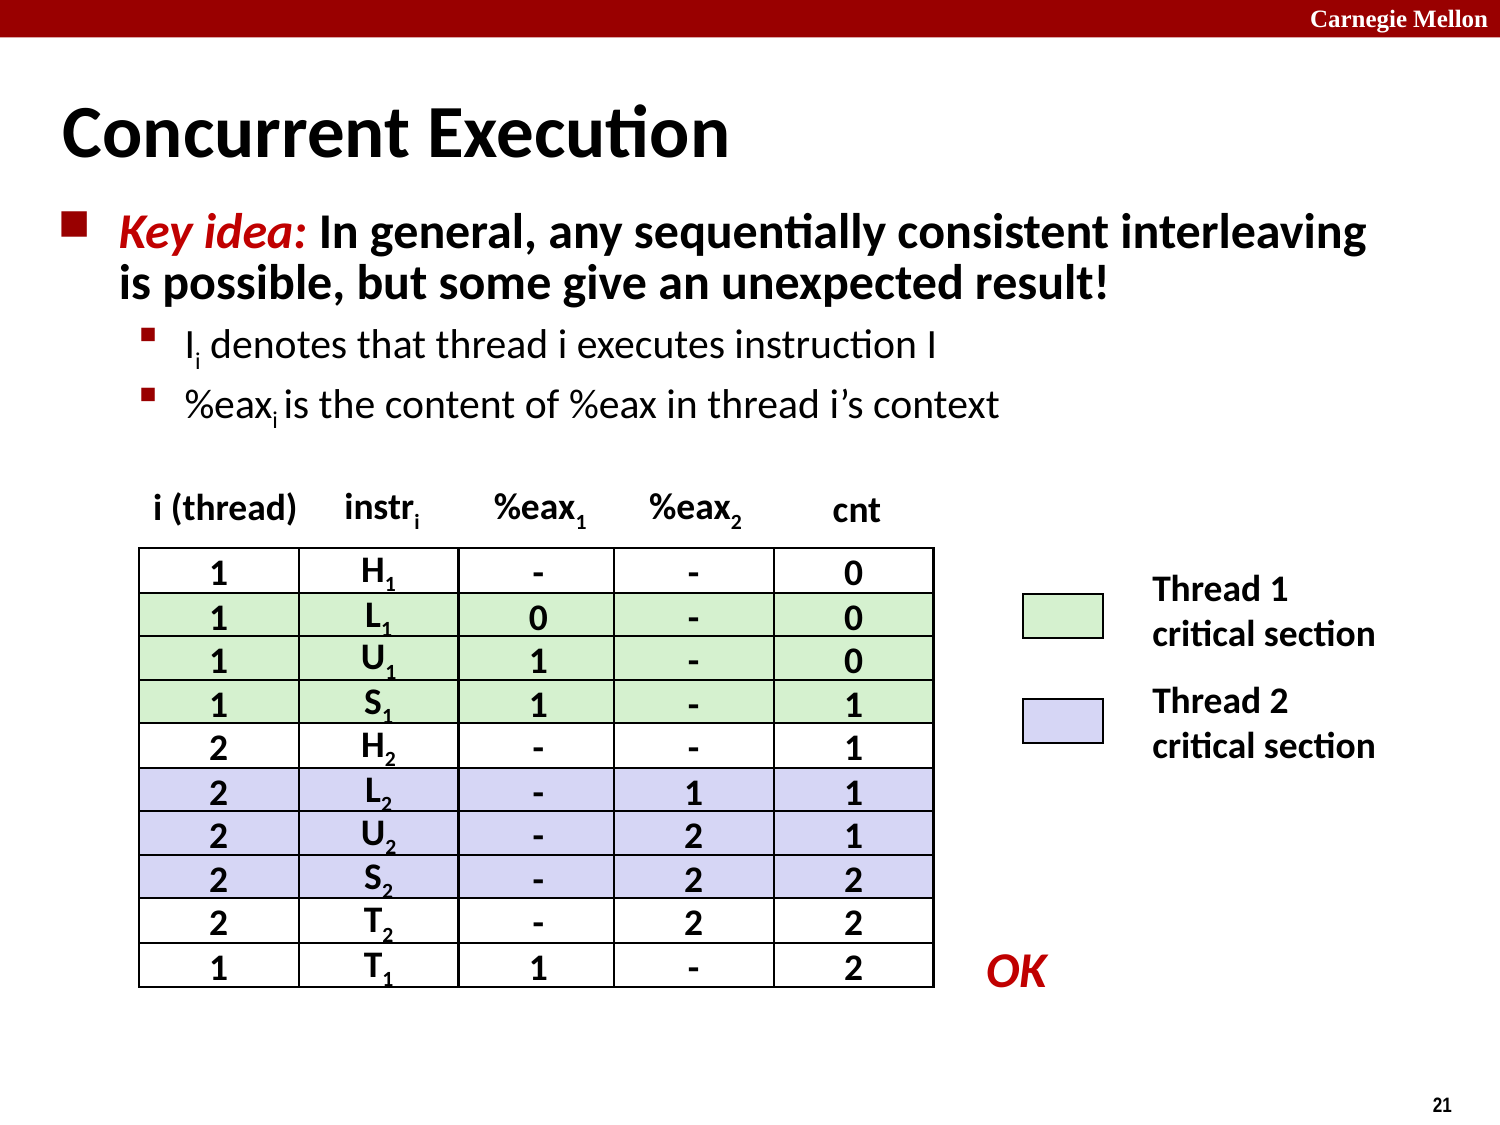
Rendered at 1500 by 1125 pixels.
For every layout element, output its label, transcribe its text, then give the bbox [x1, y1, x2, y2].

text_box L1 [299, 592, 458, 635]
text_box 1 [774, 723, 934, 767]
text_box H2 [299, 723, 458, 767]
list Key idea: In general, any sequentially consistent interleaving is possible, but some give an unexpected result! Ii denotes that thread i executes instruction I %eaxi is the content of %eax in thread i’s context [47, 199, 1411, 439]
text_box - [458, 810, 613, 855]
text_box 2 [613, 855, 774, 898]
text_box 2 [138, 723, 299, 767]
text_box 2 [138, 810, 299, 855]
text_box - [613, 723, 774, 767]
text_box T1 [299, 942, 458, 988]
text_box - [613, 592, 774, 635]
text_box 2 [138, 767, 299, 810]
text_box U1 [299, 635, 458, 680]
text_box 1 [138, 592, 299, 635]
text_box Thread 1 critical section [1137, 556, 1400, 662]
text_box - [613, 942, 774, 988]
text_box 1 [774, 810, 934, 855]
text_box Thread 2 critical section [1137, 668, 1400, 774]
text_box 1 [774, 680, 934, 723]
text_box T2 [299, 898, 458, 942]
text_box [1023, 698, 1104, 744]
text_box [1023, 593, 1104, 639]
text_box - [613, 548, 774, 592]
text_box 1 [613, 767, 774, 810]
text_box 0 [774, 635, 934, 680]
text_box L2 [299, 767, 458, 810]
text_box - [458, 548, 613, 592]
text_box - [458, 767, 613, 810]
text_box %eax1 [478, 474, 602, 541]
text_box - [613, 635, 774, 680]
text_box 1 [774, 767, 934, 810]
text_box 1 [138, 635, 299, 680]
text_box 0 [458, 592, 613, 635]
text_box 2 [774, 855, 934, 898]
text_box - [458, 855, 613, 898]
text_box - [458, 723, 613, 767]
title Concurrent Execution [47, 80, 1134, 176]
text_box 1 [458, 680, 613, 723]
text_box 1 [138, 548, 299, 592]
text_box OK [971, 930, 1062, 1006]
text_box 1 [138, 942, 299, 988]
text_box 2 [774, 942, 934, 988]
text_box S2 [299, 855, 458, 898]
text_box 1 [458, 942, 613, 988]
text_box - [613, 680, 774, 723]
text_box 2 [138, 898, 299, 942]
text_box cnt [817, 477, 897, 538]
text_box H1 [299, 548, 458, 592]
text_box instri [329, 474, 435, 541]
text_box i (thread) [138, 475, 313, 536]
text_box 1 [458, 635, 613, 680]
text_box S1 [299, 680, 458, 723]
text_box 2 [613, 898, 774, 942]
text_box %eax2 [634, 474, 757, 541]
text_box 0 [774, 592, 934, 635]
text_box 0 [774, 548, 934, 592]
text_box U2 [299, 810, 458, 855]
text_box 2 [613, 810, 774, 855]
text_box - [458, 898, 613, 942]
text_box 2 [774, 898, 934, 942]
text_box 2 [138, 855, 299, 898]
text_box 1 [138, 680, 299, 723]
